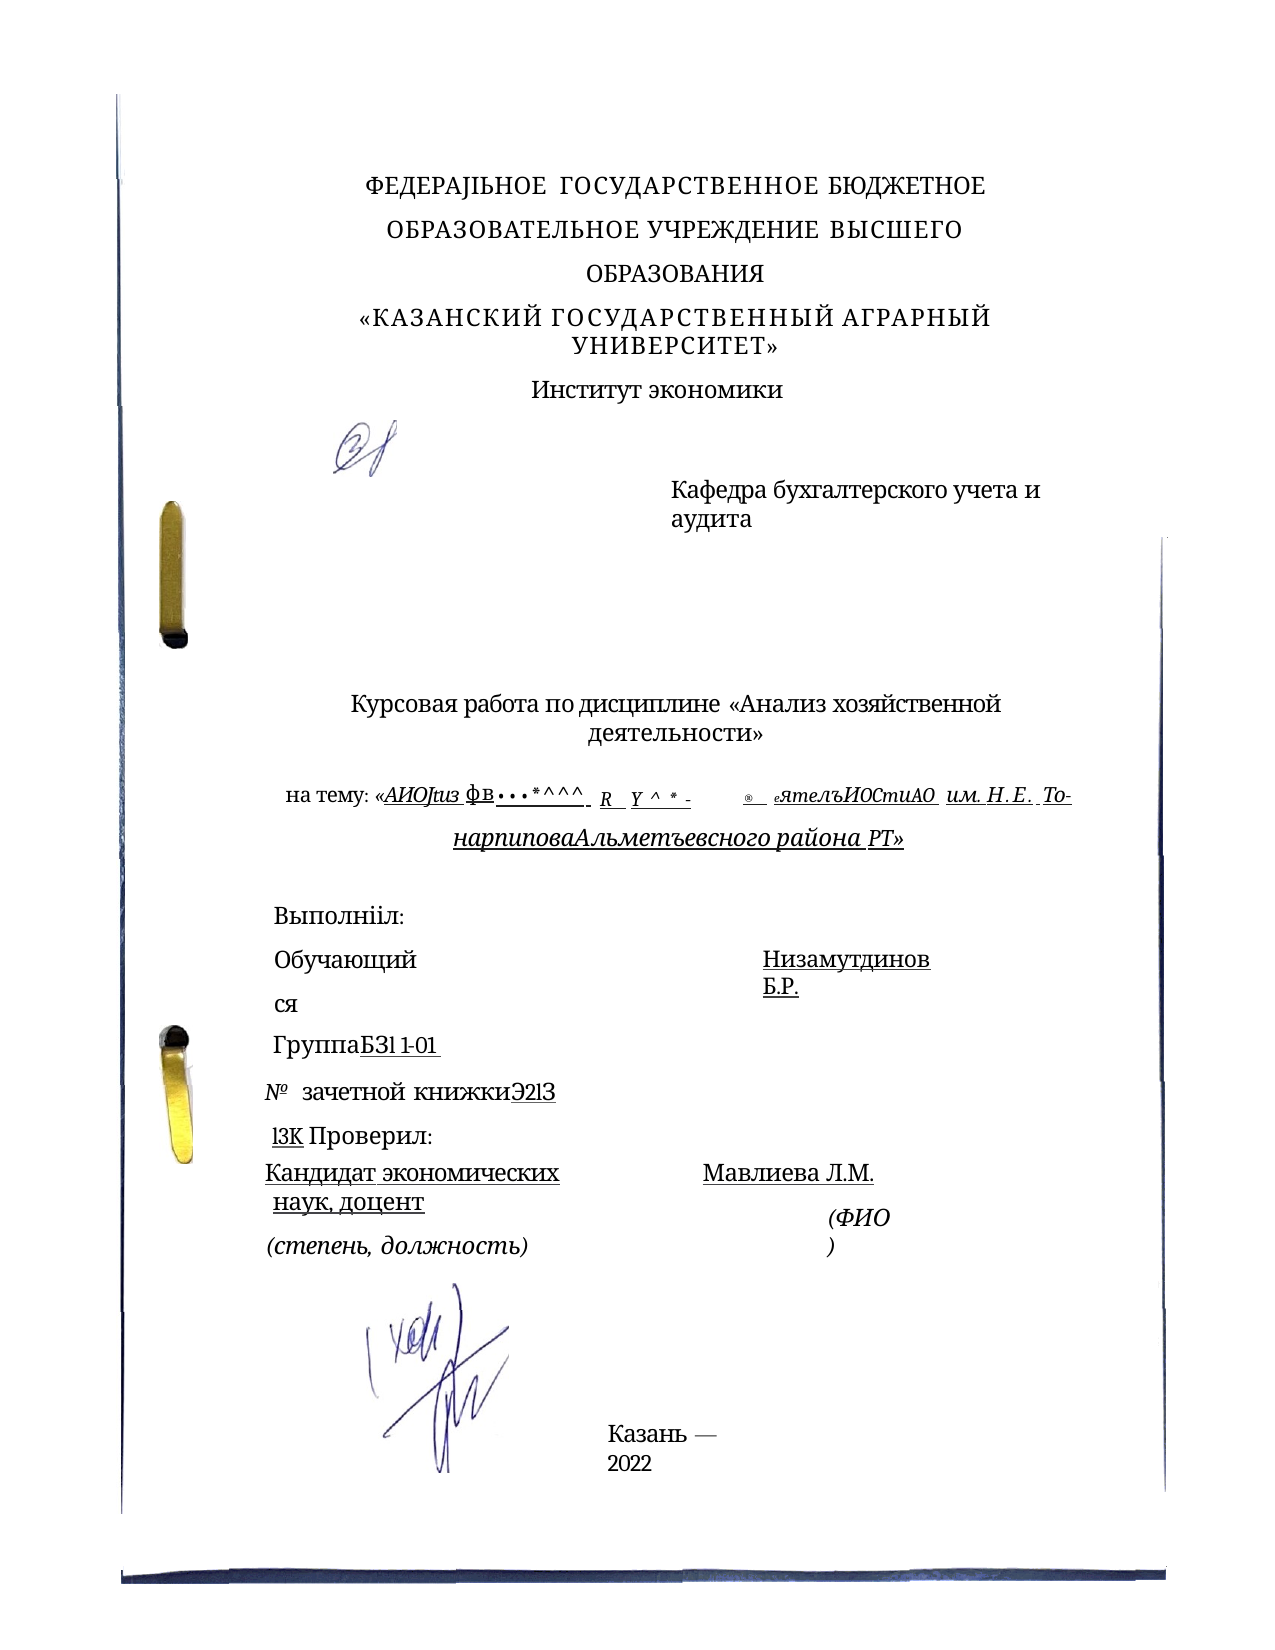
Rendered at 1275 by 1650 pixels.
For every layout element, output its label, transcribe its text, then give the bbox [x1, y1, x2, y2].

text_box Кафедра бухгалтерского учета и аудита [668, 471, 1084, 532]
text_box Низамутдинов Б.Р. [760, 941, 961, 1000]
text_box Казань — 2022 [605, 1415, 755, 1477]
picture [1157, 537, 1168, 1492]
picture [333, 420, 397, 478]
text_box Курсовая работа по дисциплине «Анализ хозяйственной деятельности» на тему: «АИОЈtиз фв•••*^^^ R Y^*- ® eяmeлъИOCmиAO им. Н.Е. То- нарпиповаАльметъевсного района PT» [270, 670, 1086, 852]
picture [159, 1025, 194, 1164]
picture [116, 94, 125, 1514]
text_box ФЕДЕРАЈІЬНОЕ ГОСУДАРСТВЕННОЕ БЮДЖЕТНОЕ ОБРАЗОВАТЕЛЬНОЕ УЧРЕЖДЕНИЕ ВЫСШЕГО ОБРАЗОВАНИЯ «КАЗАНСКИЙ ГОСУДАРСТВЕННЫЙ АГРАРНЫЙ УНИВЕРСИТЕТ» Институт экономики [275, 153, 1074, 404]
picture [121, 1566, 1168, 1584]
text_box Мавлиева Л.М. (ФИО) [700, 1140, 900, 1260]
text_box Выполнііл: Обучающийся [271, 884, 424, 1014]
picture [365, 1283, 509, 1473]
text_box ГруппаБЗl 1-01 № зачетной книжкиЭ2lЗ l3K Проверил: Кандидат экономических наук, доцент (степень, должность) [262, 1014, 678, 1260]
picture [159, 501, 189, 649]
